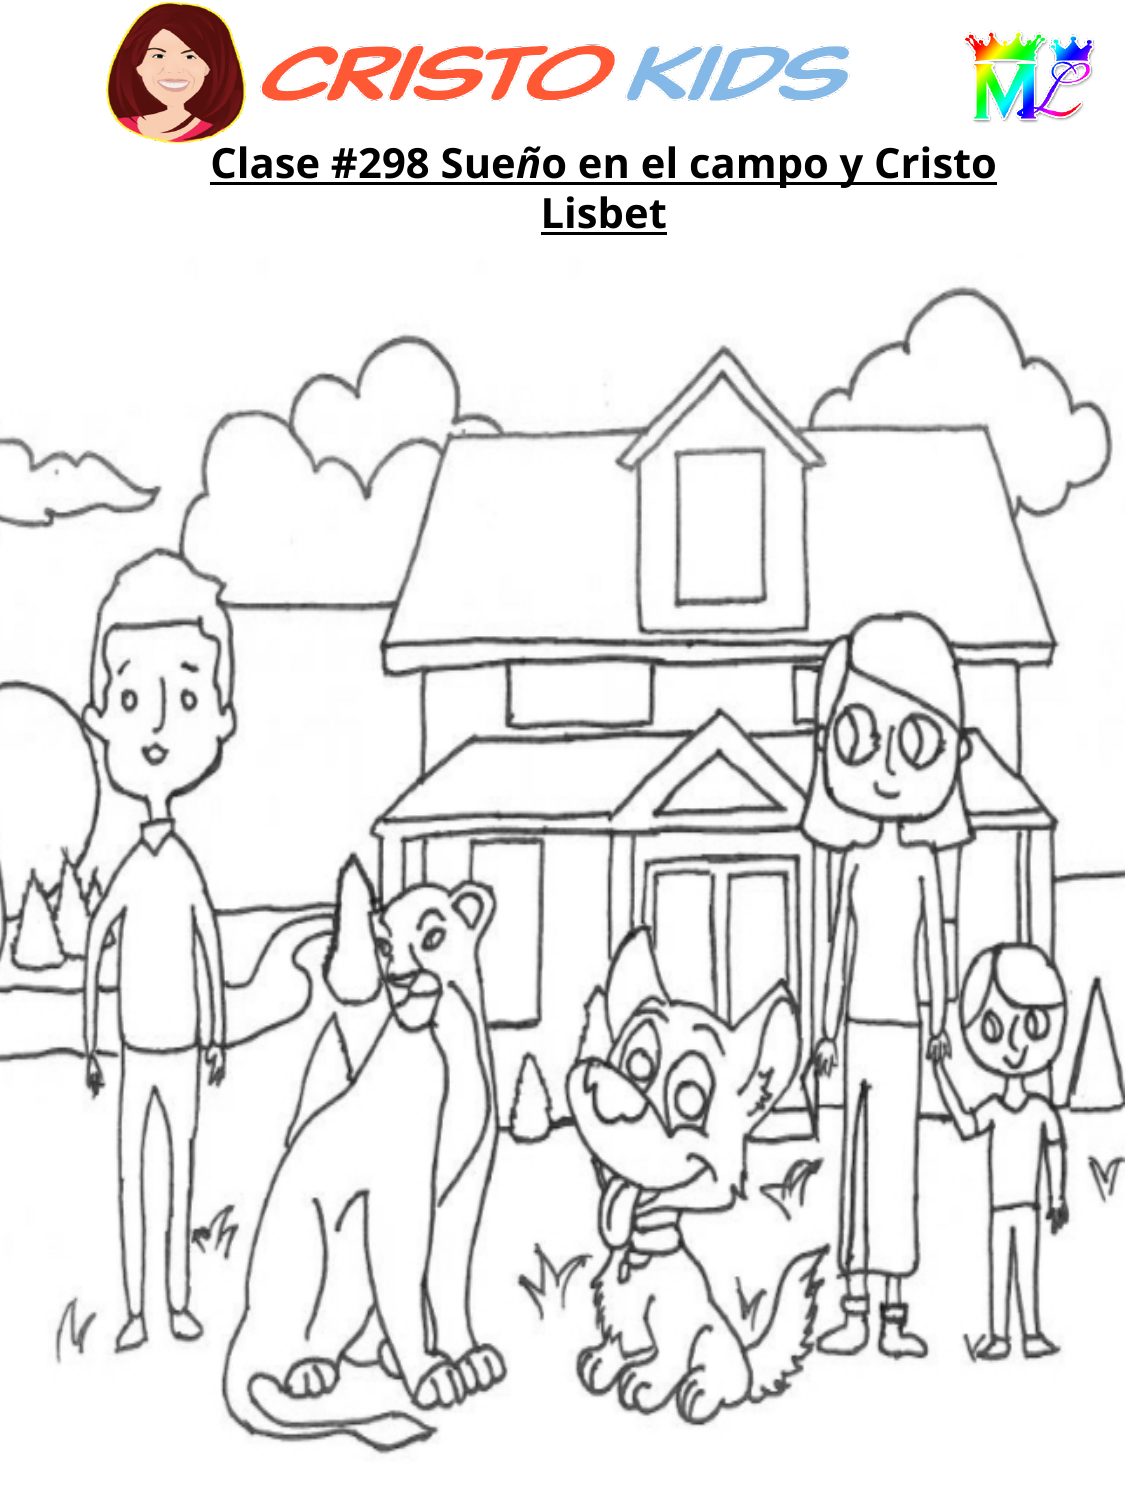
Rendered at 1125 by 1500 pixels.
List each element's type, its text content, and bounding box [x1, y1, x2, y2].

picture [73, 0, 867, 147]
picture [960, 28, 1098, 123]
text_box Clase #298 Sueño en el campo y Cristo Lisbet [137, 129, 1071, 245]
picture [0, 253, 1125, 1466]
